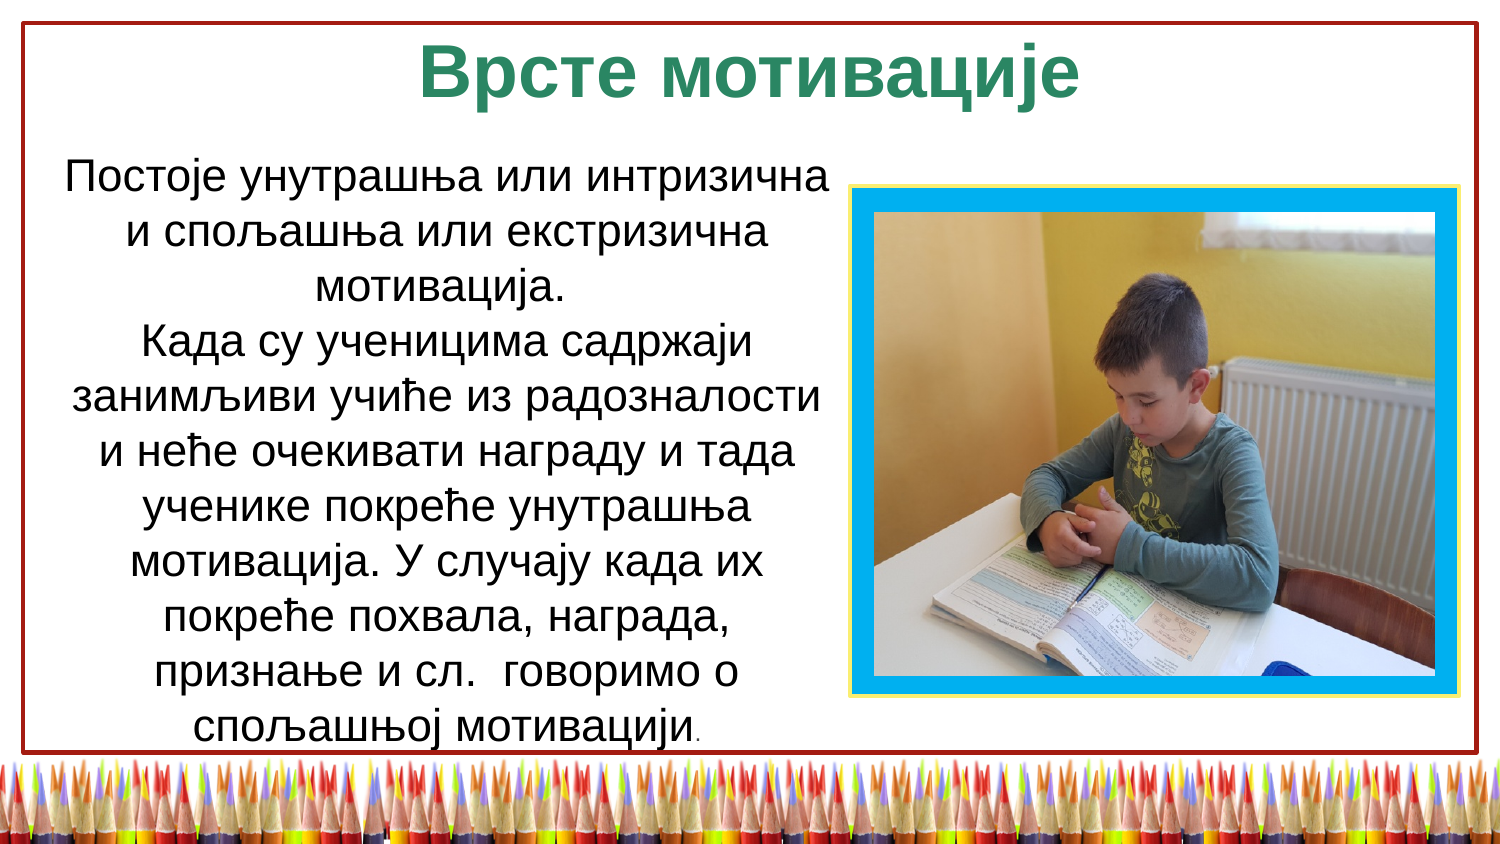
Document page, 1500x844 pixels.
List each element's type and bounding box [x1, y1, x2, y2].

text_box [849, 185, 1459, 697]
picture [0, 756, 1500, 844]
text_box [21, 21, 1479, 755]
